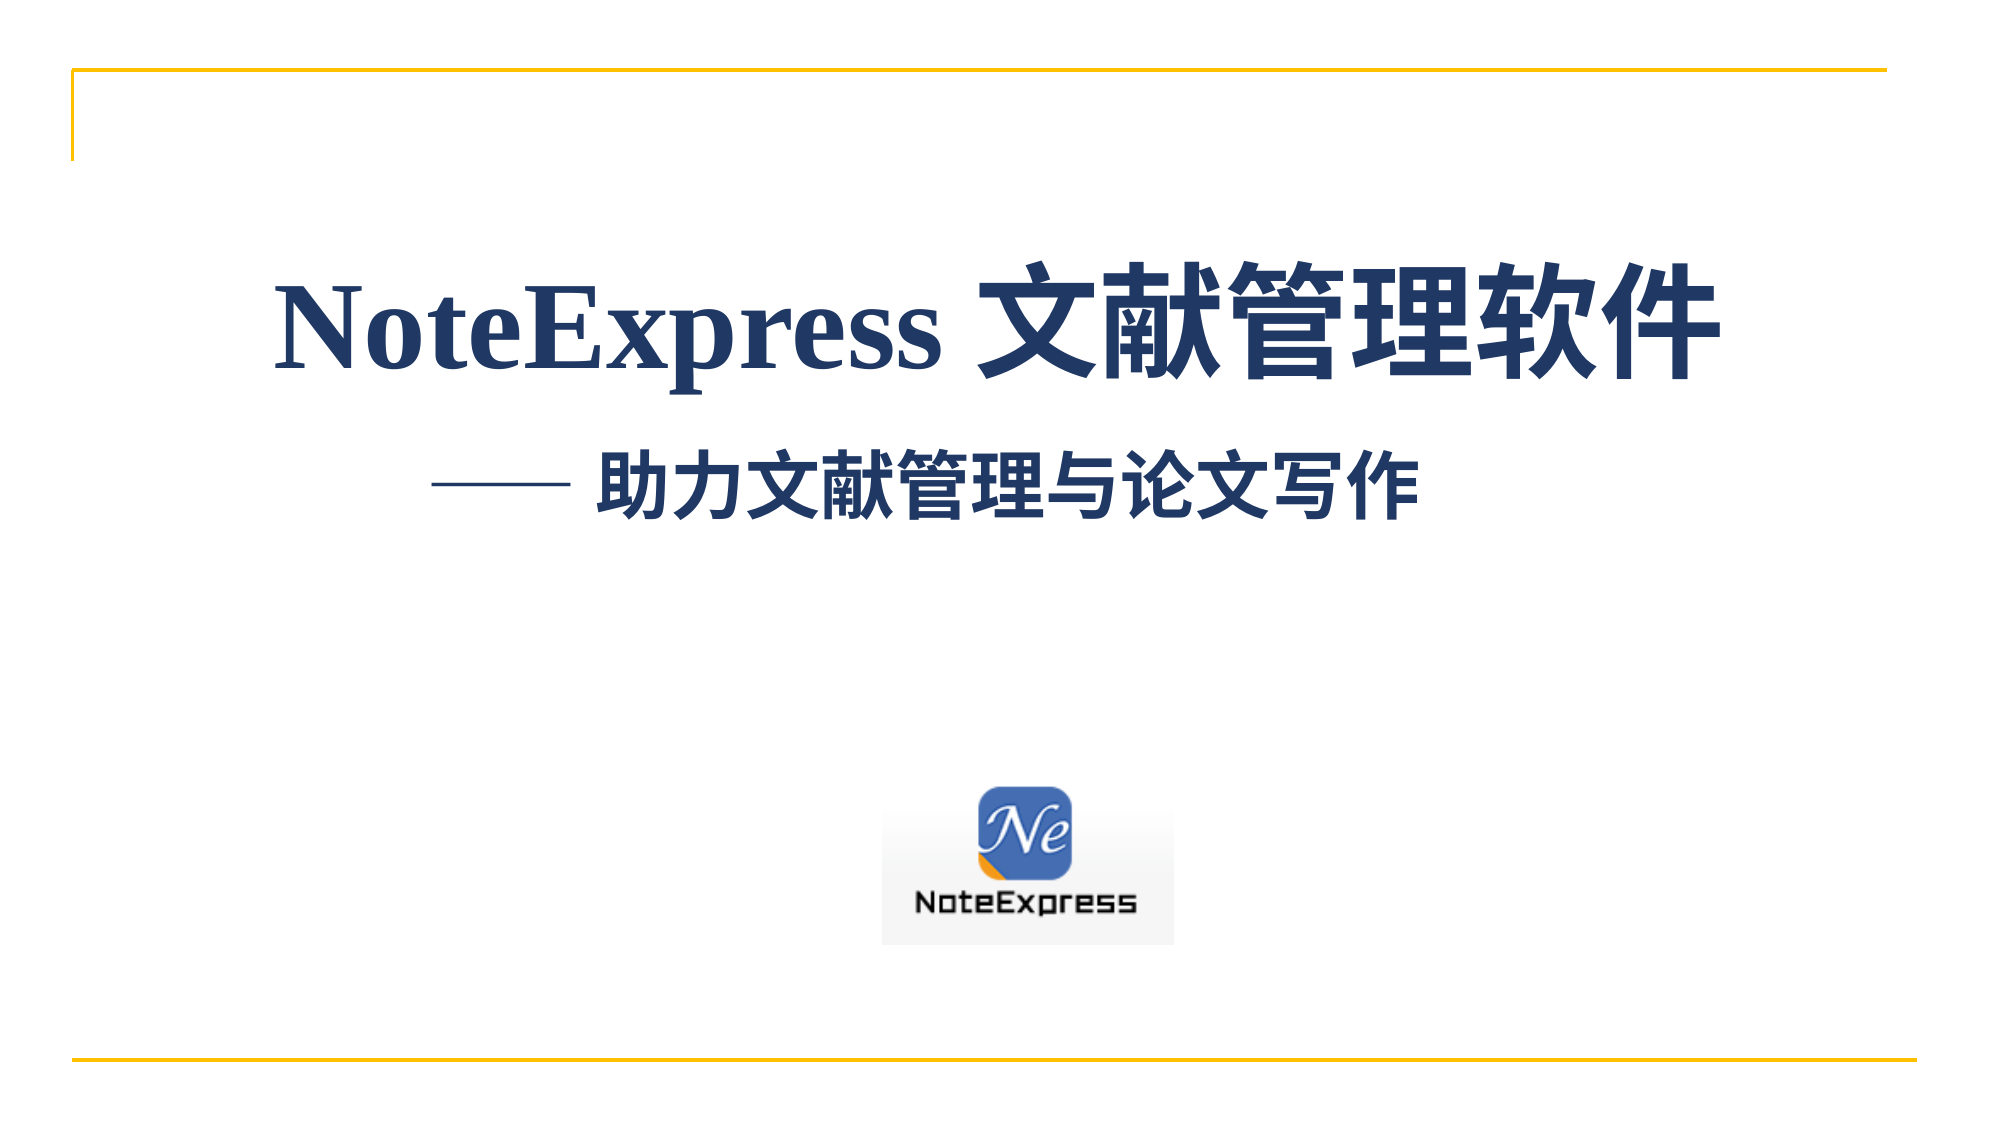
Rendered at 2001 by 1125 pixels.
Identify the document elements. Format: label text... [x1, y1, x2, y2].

picture [882, 765, 1174, 945]
text_box NoteExpress文献管理软件 ——助力文献管理与论文写作 [3, 161, 1995, 536]
